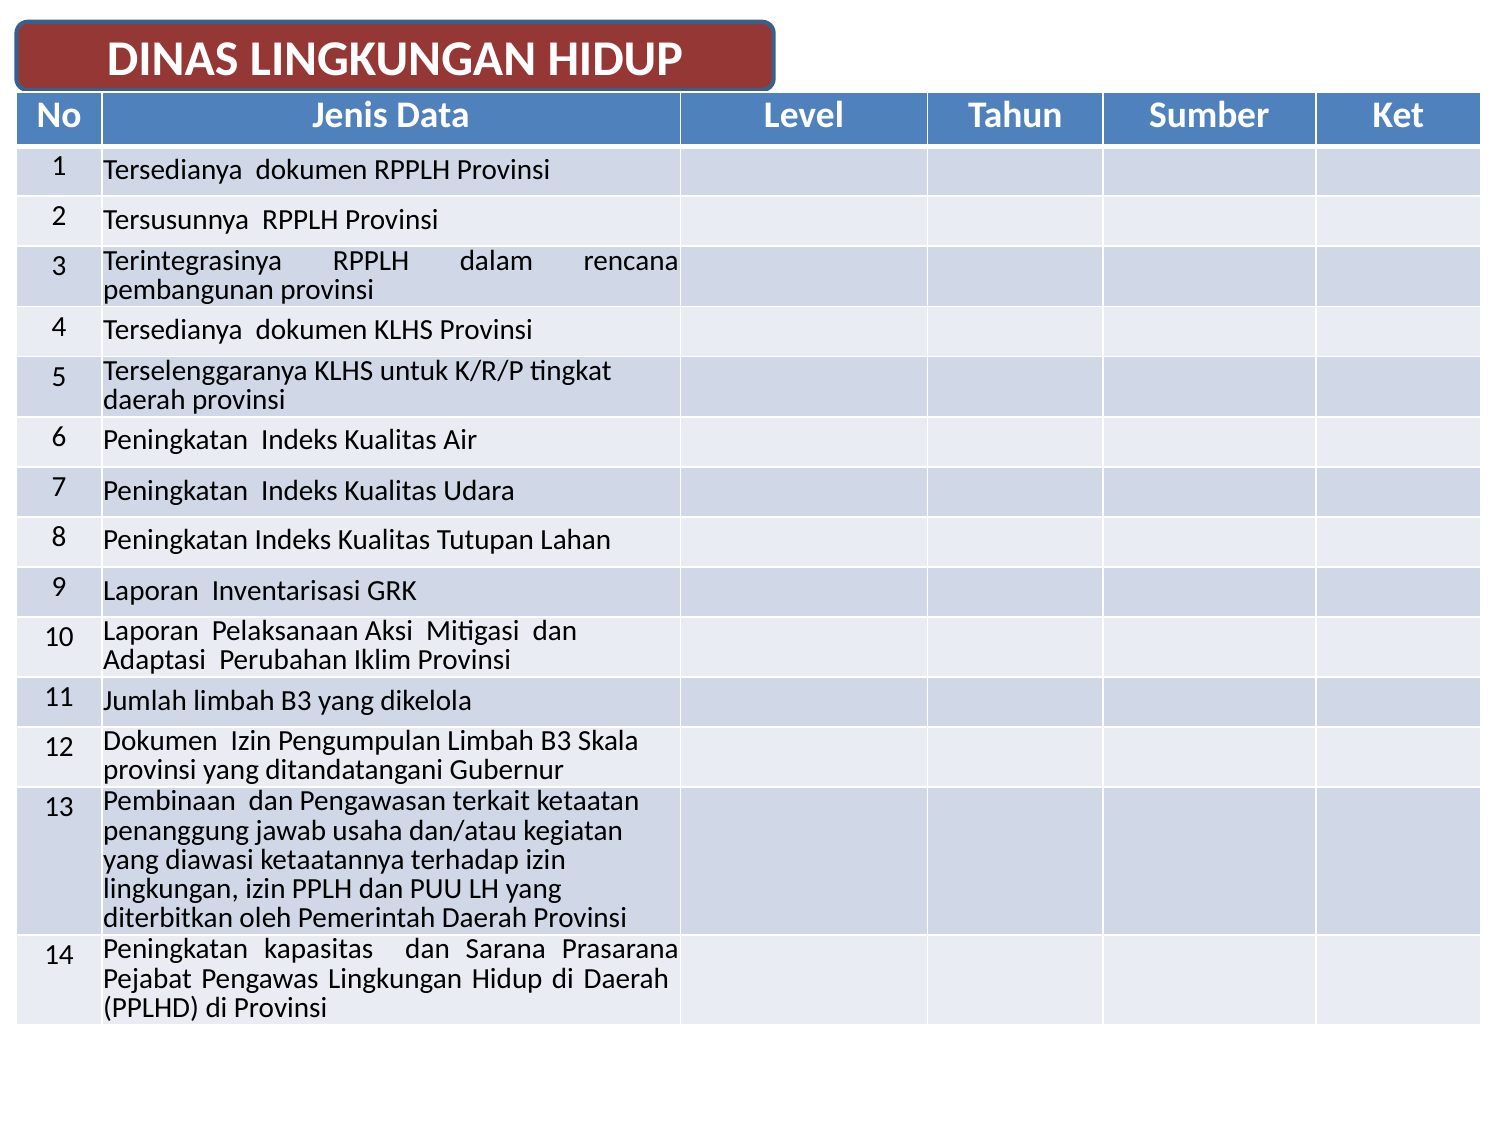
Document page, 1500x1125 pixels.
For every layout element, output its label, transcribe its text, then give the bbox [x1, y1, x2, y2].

table_cell [1104, 518, 1315, 566]
table_cell [1104, 788, 1315, 934]
table_cell [1317, 418, 1480, 466]
table_cell [928, 518, 1102, 566]
table_cell Peningkatan Indeks Kualitas Udara [103, 468, 680, 516]
table_cell [1104, 728, 1315, 786]
table_cell 11 [17, 678, 101, 726]
table_cell Peningkatan Indeks Kualitas Air [103, 418, 680, 466]
table_cell [928, 618, 1102, 676]
table_cell Jumlah limbah B3 yang dikelola [103, 678, 680, 726]
table_cell 9 [17, 568, 101, 616]
table_cell Laporan Inventarisasi GRK [103, 568, 680, 616]
table_header Ket [1317, 93, 1480, 144]
table_cell 1 [17, 149, 101, 195]
table_cell [1317, 728, 1480, 786]
table_cell [1317, 936, 1480, 1024]
table_cell [1104, 936, 1315, 1024]
table_cell 8 [17, 518, 101, 566]
table_cell [1317, 149, 1480, 195]
table_cell [1317, 518, 1480, 566]
table_cell [928, 197, 1102, 245]
table_cell [681, 149, 927, 195]
table_cell [1104, 197, 1315, 245]
table_cell [1317, 197, 1480, 245]
table_cell 6 [17, 418, 101, 466]
table_cell [1104, 568, 1315, 616]
table_cell [928, 468, 1102, 516]
table_cell [681, 247, 927, 306]
table_cell [1104, 307, 1315, 356]
table_cell [1104, 468, 1315, 516]
table_cell [1317, 468, 1480, 516]
table_header Level [681, 93, 927, 144]
table_cell [681, 568, 927, 616]
table_cell 14 [17, 936, 101, 1024]
table_cell [1317, 678, 1480, 726]
table_cell [681, 307, 927, 356]
table_cell [1317, 357, 1480, 416]
table_cell [928, 418, 1102, 466]
table_cell [1104, 618, 1315, 676]
table_cell [1317, 568, 1480, 616]
table_cell [681, 357, 927, 416]
table_cell [681, 468, 927, 516]
table_cell Peningkatan Indeks Kualitas Tutupan Lahan [103, 518, 680, 566]
table_cell [1104, 149, 1315, 195]
text_box DINAS LINGKUNGAN HIDUP [14, 19, 776, 91]
table_cell [928, 678, 1102, 726]
table_cell [681, 788, 927, 934]
table_header Jenis Data [103, 93, 680, 144]
table_cell [928, 247, 1102, 306]
table_cell 7 [17, 468, 101, 516]
table_header Tahun [928, 93, 1102, 144]
table_cell [681, 418, 927, 466]
table_cell [928, 788, 1102, 934]
table_cell 4 [17, 307, 101, 356]
table_cell [681, 678, 927, 726]
table_cell Dokumen Izin Pengumpulan Limbah B3 Skala provinsi yang ditandatangani Gubernur [103, 728, 680, 786]
table_header No [17, 93, 101, 144]
table_cell 12 [17, 728, 101, 786]
table_cell [928, 149, 1102, 195]
table_cell Terselenggaranya KLHS untuk K/R/P tingkat daerah provinsi [103, 357, 680, 416]
table_cell [928, 936, 1102, 1024]
table_cell [928, 568, 1102, 616]
table_cell Tersedianya dokumen KLHS Provinsi [103, 307, 680, 356]
table_cell [1104, 678, 1315, 726]
table_cell Peningkatan kapasitas dan Sarana Prasarana Pejabat Pengawas Lingkungan Hidup di Daerah (PPLHD) di Provinsi [103, 936, 680, 1024]
table_cell [928, 357, 1102, 416]
table_cell [1317, 307, 1480, 356]
table_cell [1317, 618, 1480, 676]
table_cell 10 [17, 618, 101, 676]
table_cell 13 [17, 788, 101, 934]
table_cell Tersusunnya RPPLH Provinsi [103, 197, 680, 245]
table_cell [681, 518, 927, 566]
table_cell [928, 307, 1102, 356]
table_cell [1317, 247, 1480, 306]
table_cell [1104, 247, 1315, 306]
table_cell [1104, 418, 1315, 466]
table_cell [681, 936, 927, 1024]
table_cell Pembinaan dan Pengawasan terkait ketaatan penanggung jawab usaha dan/atau kegiatan yang diawasi ketaatannya terhadap izin lingkungan, izin PPLH dan PUU LH yang diterbitkan oleh Pemerintah Daerah Provinsi [103, 788, 680, 934]
table_cell 5 [17, 357, 101, 416]
table_cell [1317, 788, 1480, 934]
table_cell 3 [17, 247, 101, 306]
table_cell [928, 728, 1102, 786]
table_cell 2 [17, 197, 101, 245]
table_cell [681, 618, 927, 676]
table_cell [1104, 357, 1315, 416]
table_cell [681, 197, 927, 245]
table_header Sumber [1104, 93, 1315, 144]
table_cell Laporan Pelaksanaan Aksi Mitigasi dan Adaptasi Perubahan Iklim Provinsi [103, 618, 680, 676]
table_cell Terintegrasinya RPPLH dalam rencana pembangunan provinsi [103, 247, 680, 306]
table_cell [681, 728, 927, 786]
table_cell Tersedianya dokumen RPPLH Provinsi [103, 149, 680, 195]
